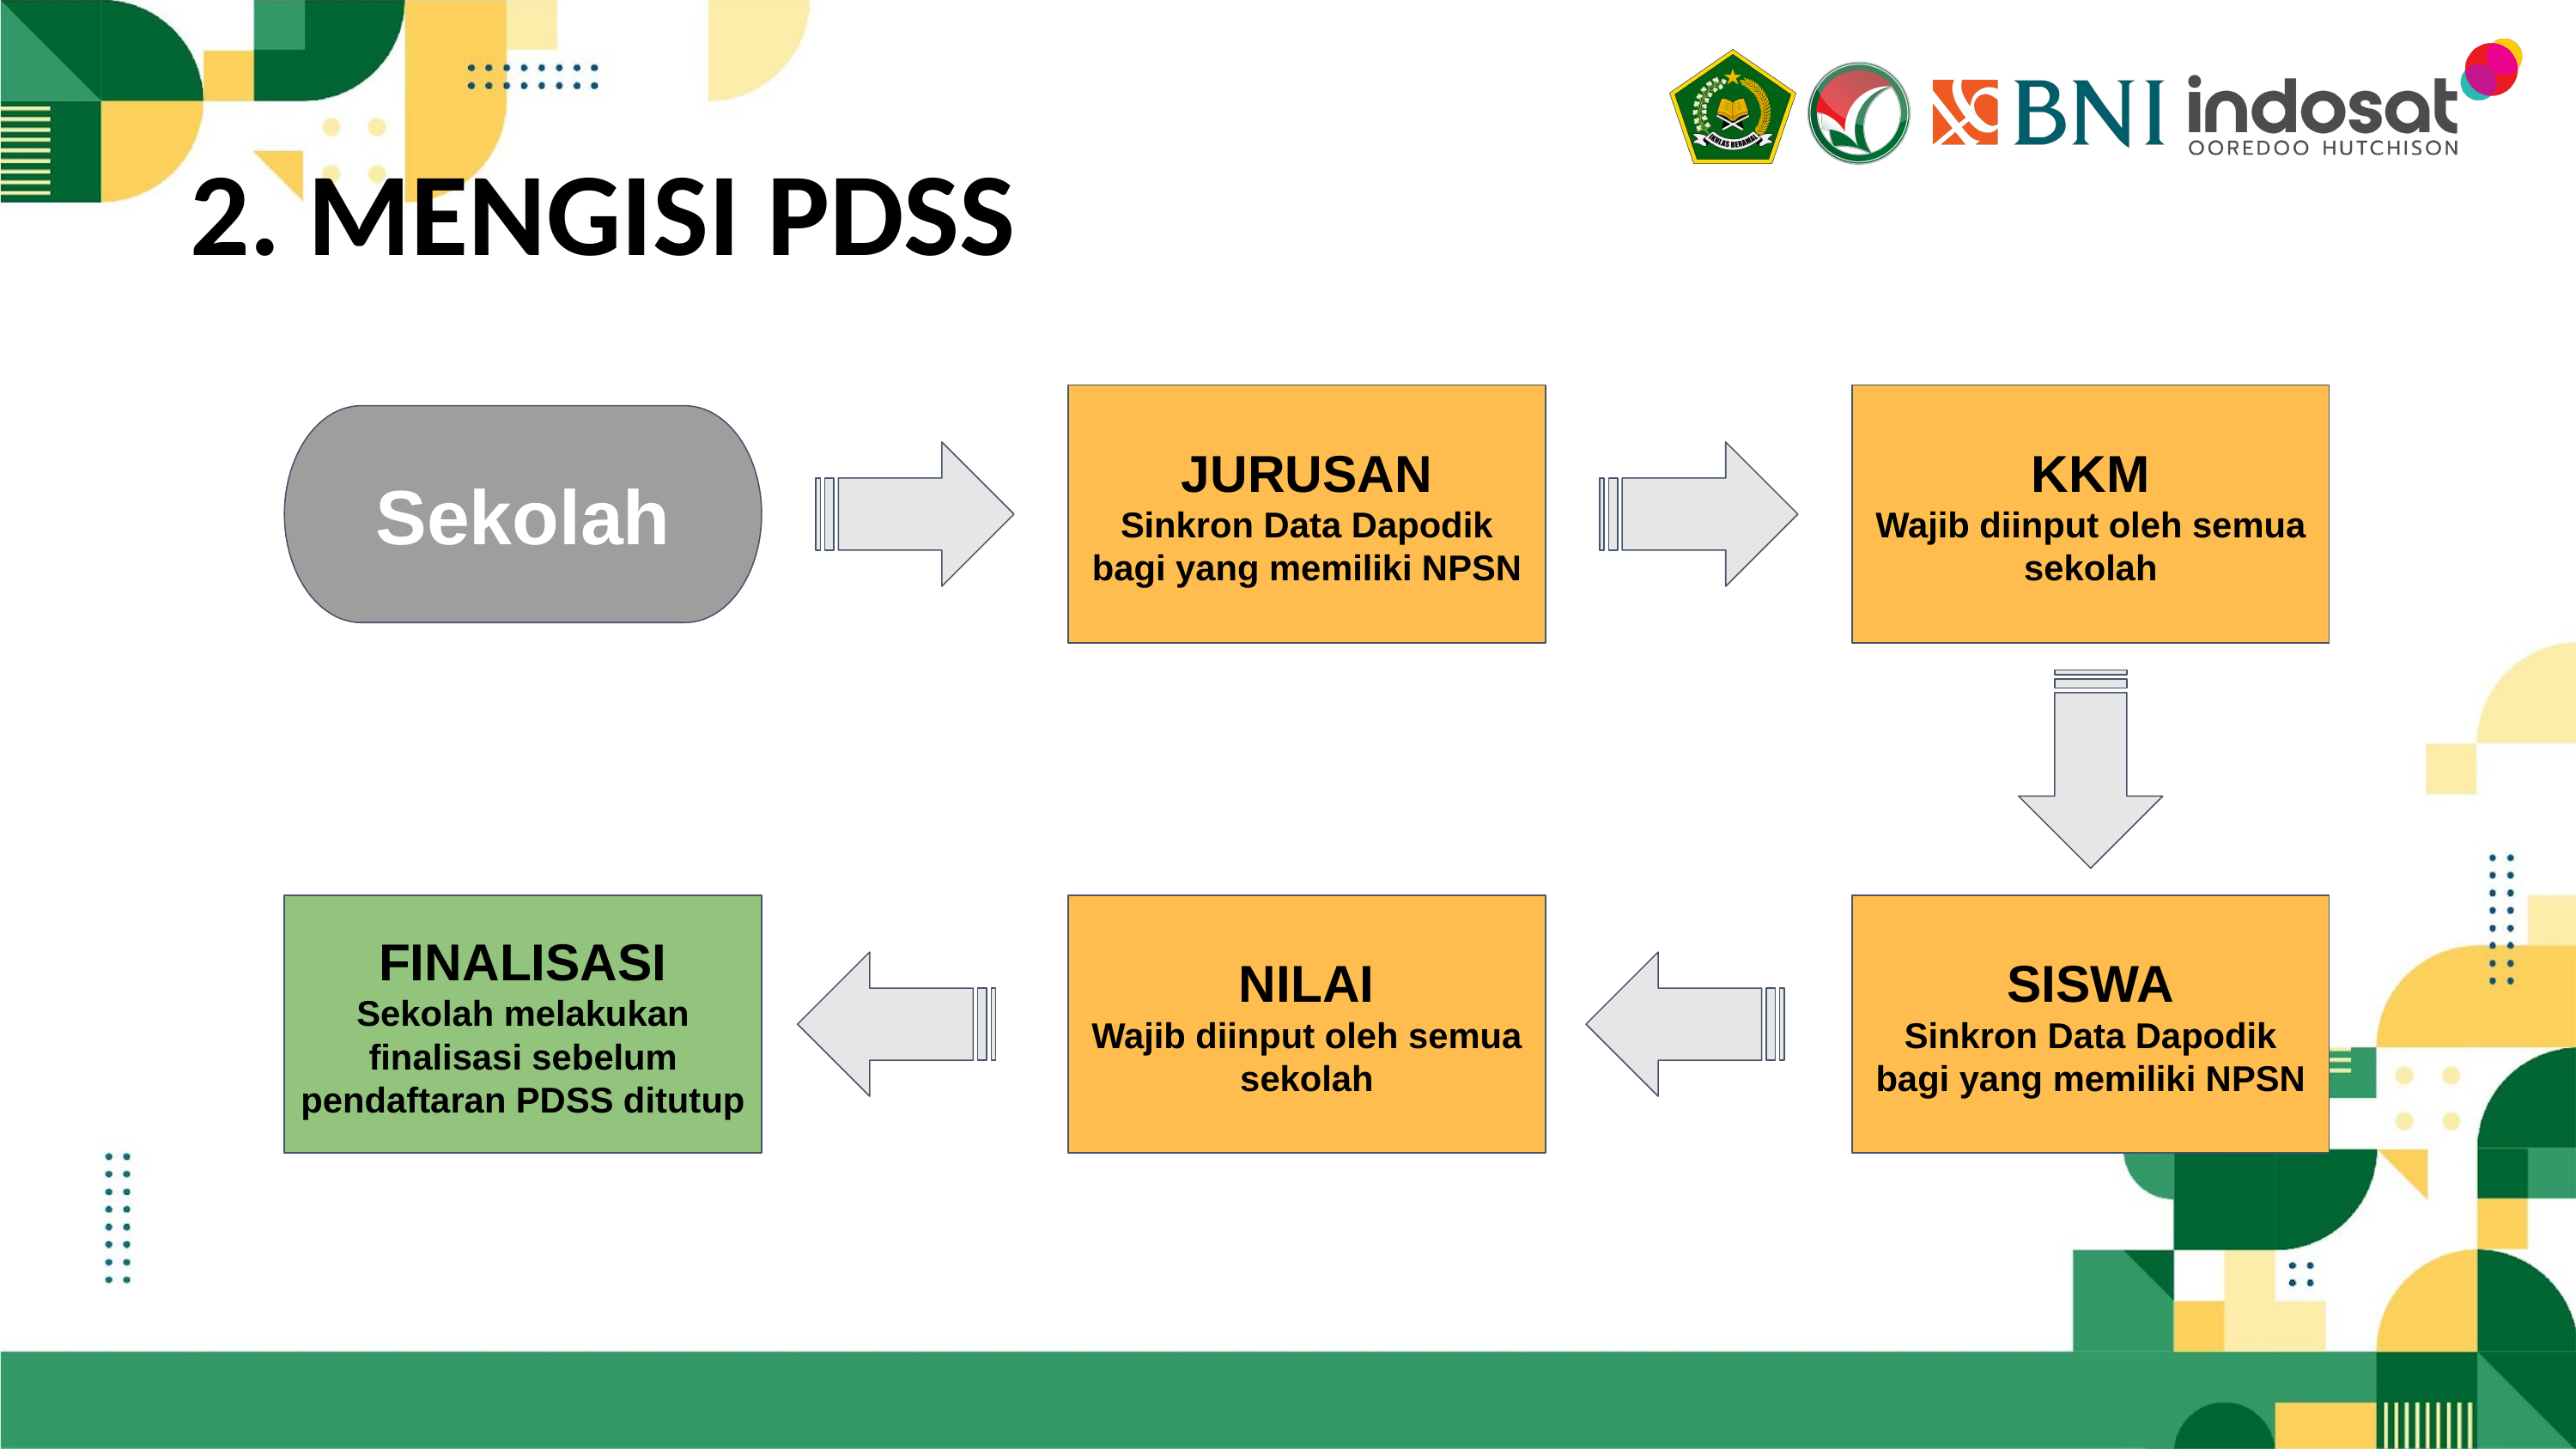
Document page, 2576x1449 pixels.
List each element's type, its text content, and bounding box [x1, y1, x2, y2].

text_box [1586, 952, 1762, 1097]
text_box FINALISASI Sekolah melakukan finalisasi sebelum pendaftaran PDSS ditutup [284, 894, 762, 1154]
text_box [824, 477, 835, 550]
text_box [838, 441, 1014, 586]
text_box [1608, 477, 1618, 550]
text_box [1622, 441, 1798, 586]
text_box [2054, 670, 2127, 675]
title 2. MENGISI PDSS [177, 76, 2399, 357]
text_box NILAI Wajib diinput oleh semua sekolah [1068, 894, 1546, 1154]
text_box SISWA Sinkron Data Dapodik bagi yang memiliki NPSN [1851, 894, 2330, 1154]
text_box [2018, 692, 2163, 869]
text_box [1765, 988, 1776, 1061]
text_box KKM Wajib diinput oleh semua sekolah [1851, 385, 2330, 643]
picture [0, 0, 2576, 1449]
text_box [816, 477, 821, 550]
text_box [1779, 988, 1784, 1061]
text_box [1599, 477, 1605, 550]
text_box Sekolah [284, 405, 762, 623]
text_box [797, 952, 974, 1097]
text_box [977, 988, 987, 1061]
text_box [991, 988, 996, 1061]
text_box JURUSAN Sinkron Data Dapodik bagi yang memiliki NPSN [1068, 385, 1546, 643]
text_box [2054, 679, 2127, 688]
